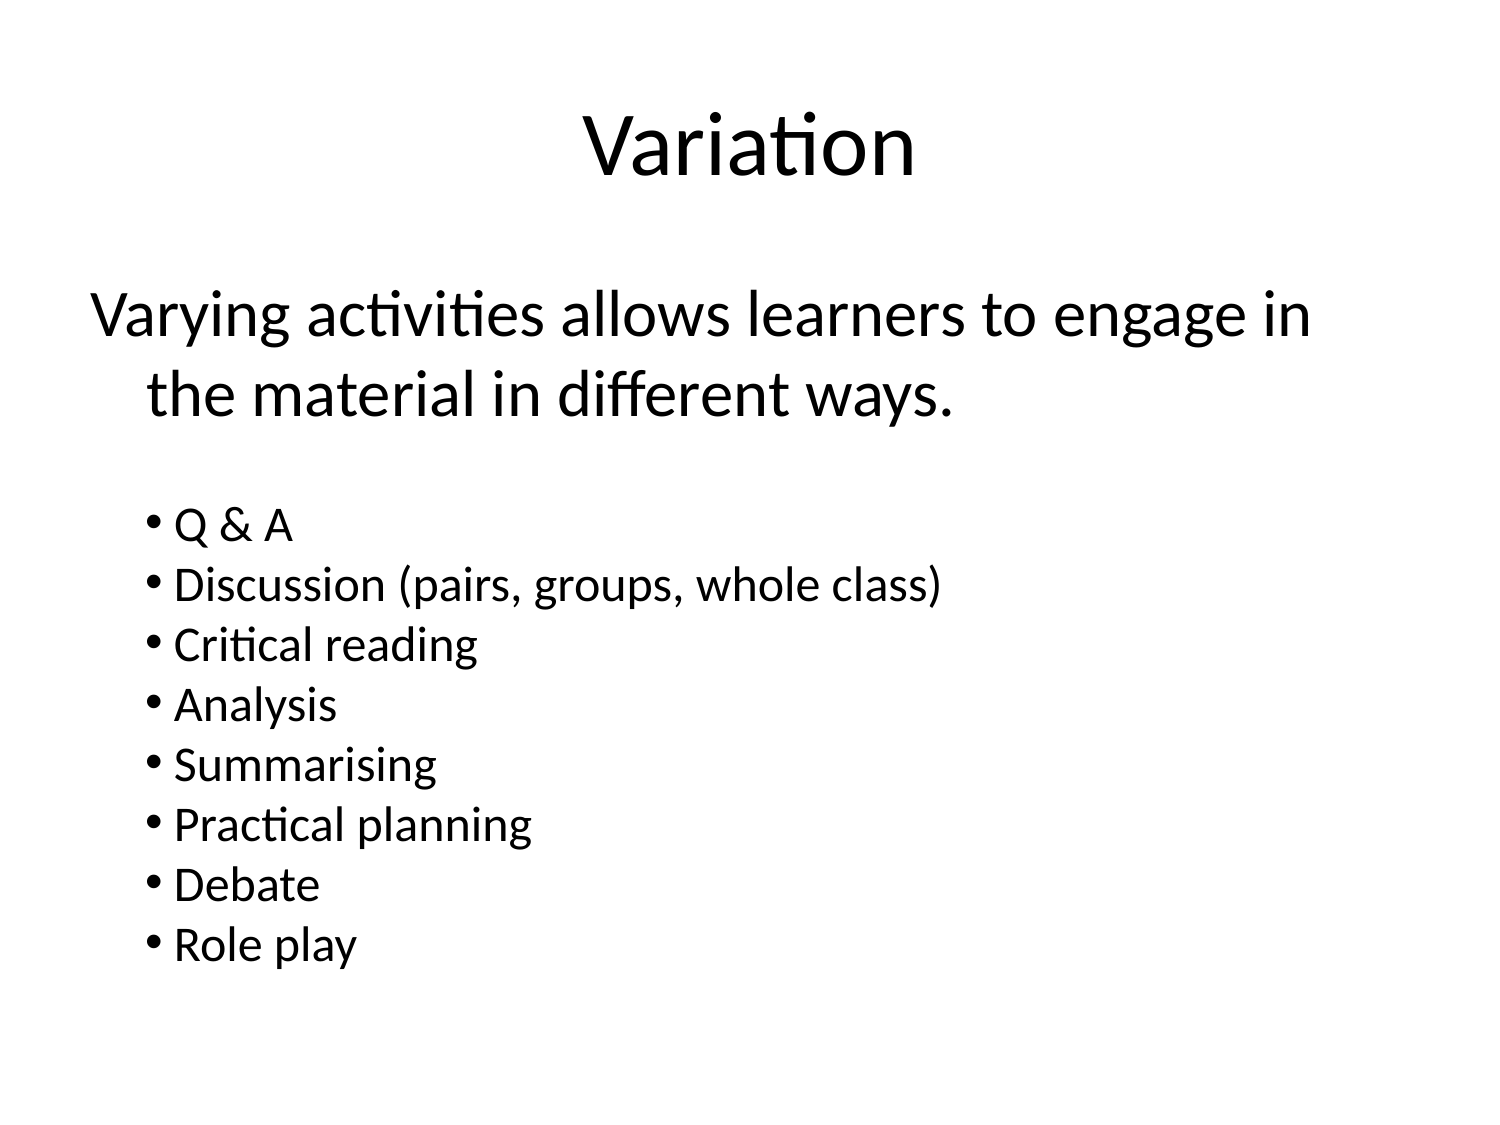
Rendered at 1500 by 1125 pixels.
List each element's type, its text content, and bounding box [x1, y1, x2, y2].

text_box Q & A Discussion (pairs, groups, whole class) Critical reading Analysis Summarising Practical planning Debate Role play [130, 484, 1027, 1040]
list Varying activities allows learners to engage in the material in different ways. [75, 262, 1425, 1005]
title Variation [75, 45, 1425, 233]
